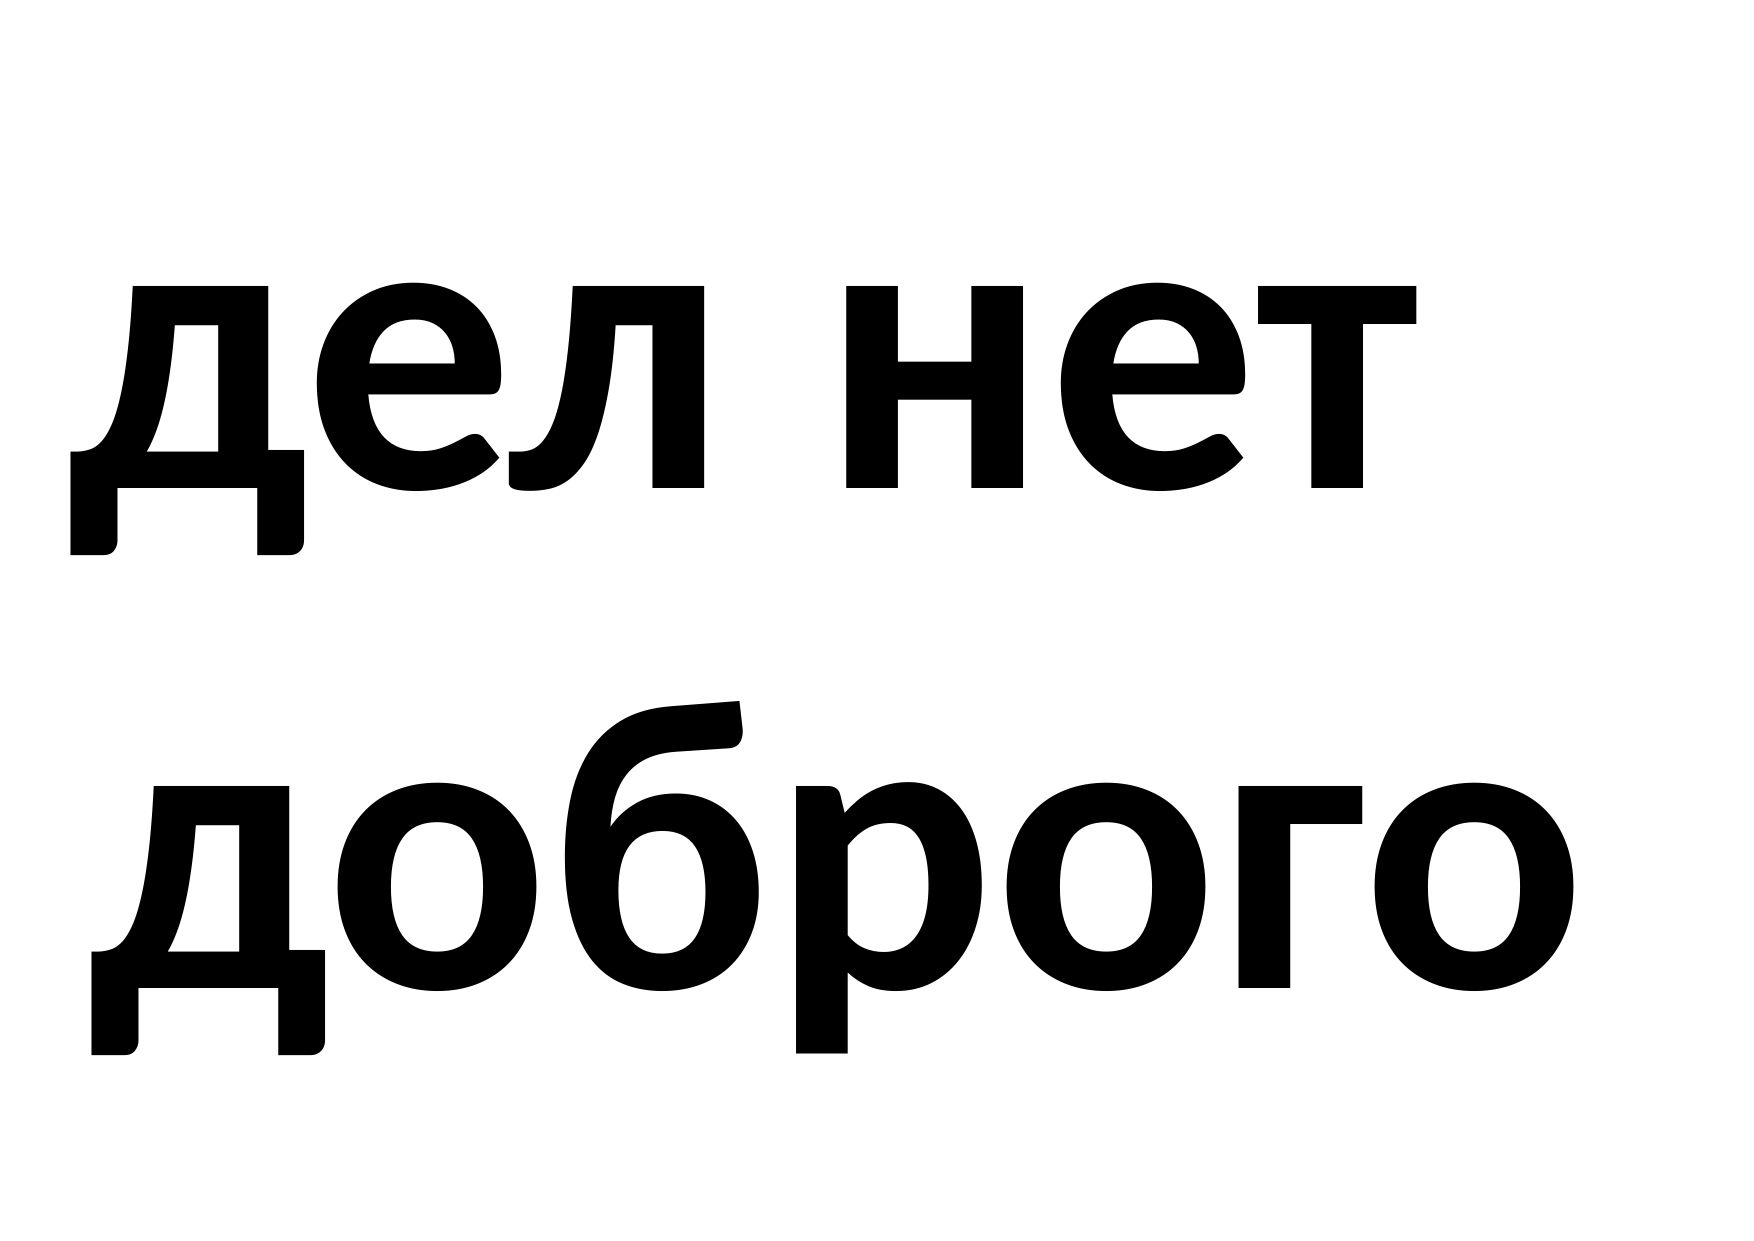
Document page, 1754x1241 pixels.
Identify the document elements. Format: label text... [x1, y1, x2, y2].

text_box дел нет доброго [51, 64, 1624, 1080]
